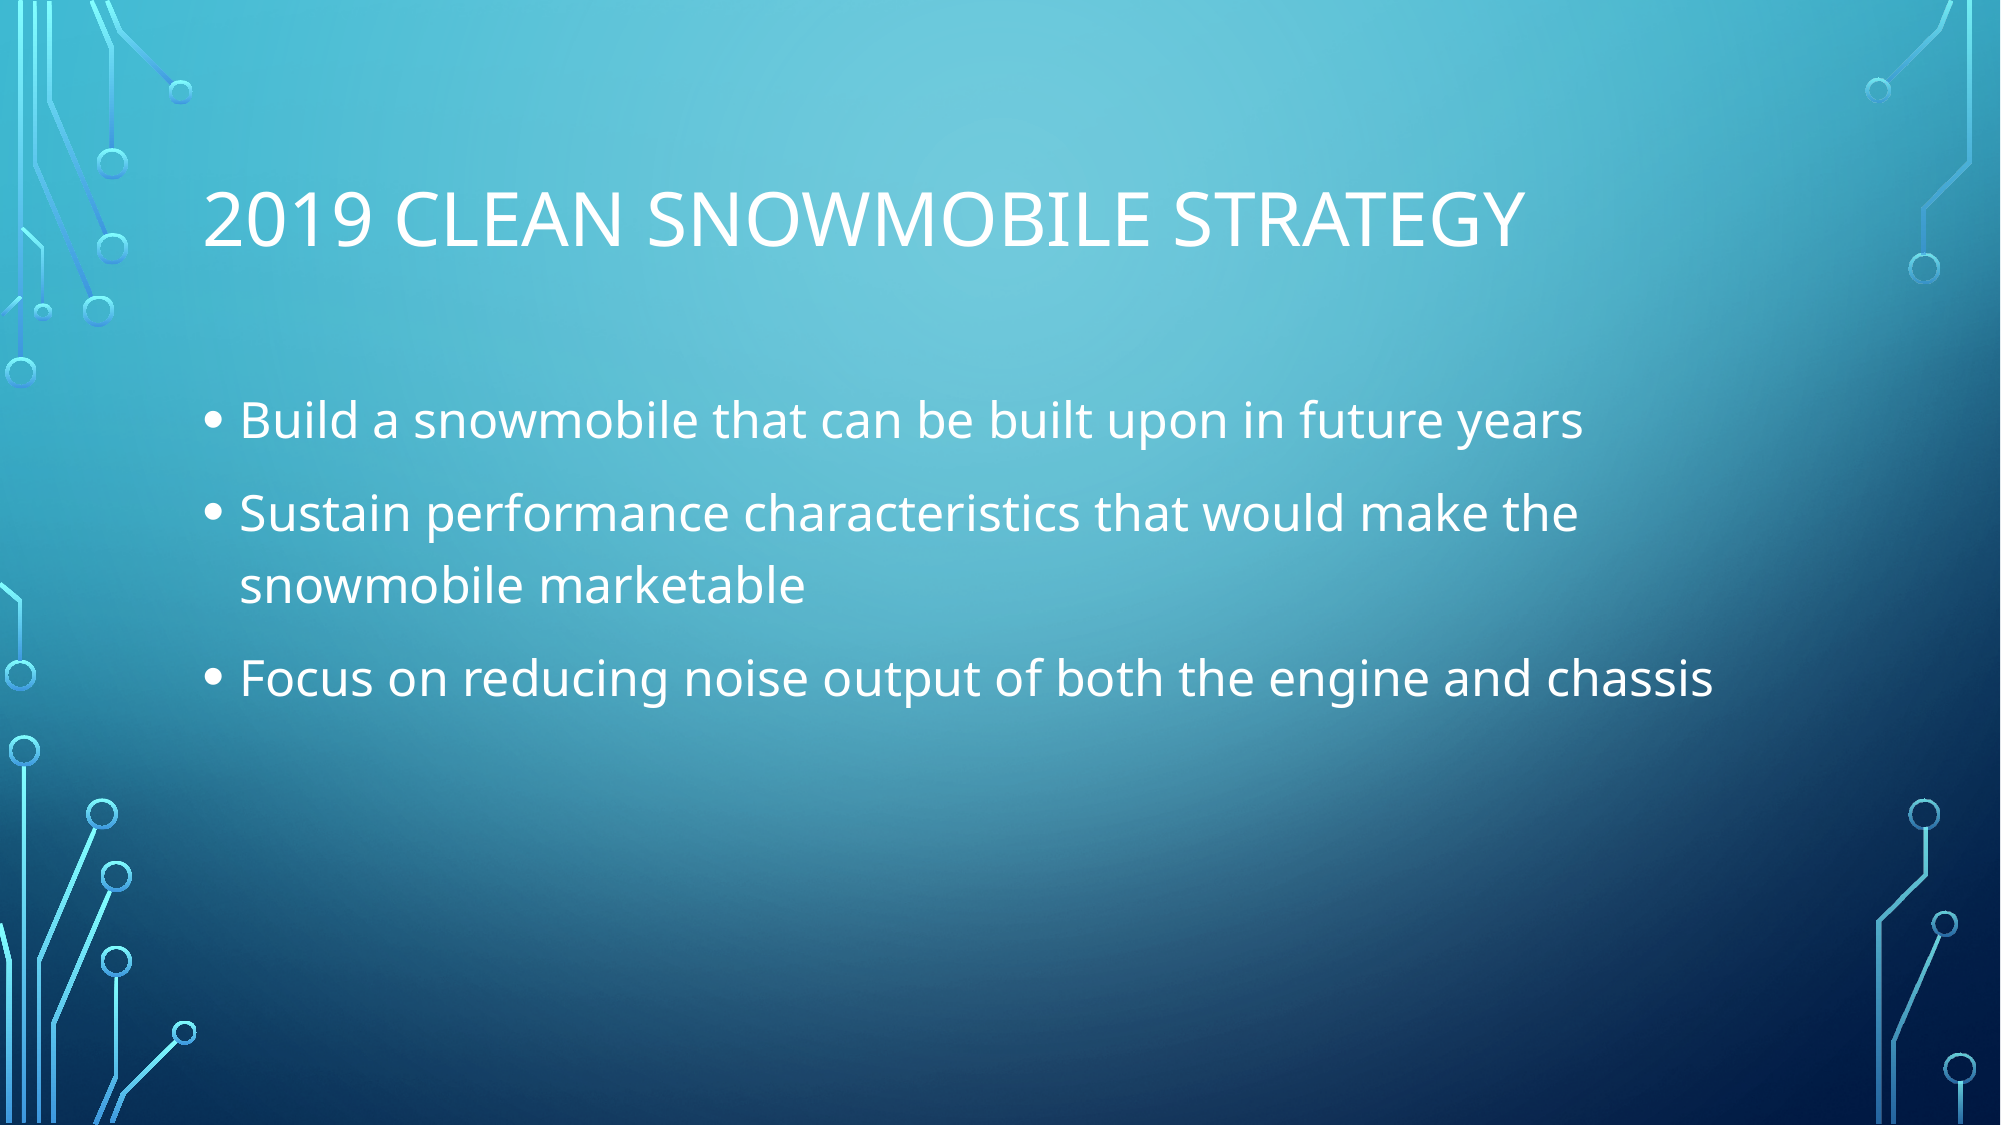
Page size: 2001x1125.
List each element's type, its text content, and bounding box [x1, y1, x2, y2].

title 2019 Clean Snowmobile Strategy [187, 101, 1813, 344]
list Build a snowmobile that can be built upon in future years Sustain performance characteristics that would make the snowmobile marketable Focus on reducing noise output of both the engine and chassis [187, 369, 1813, 950]
